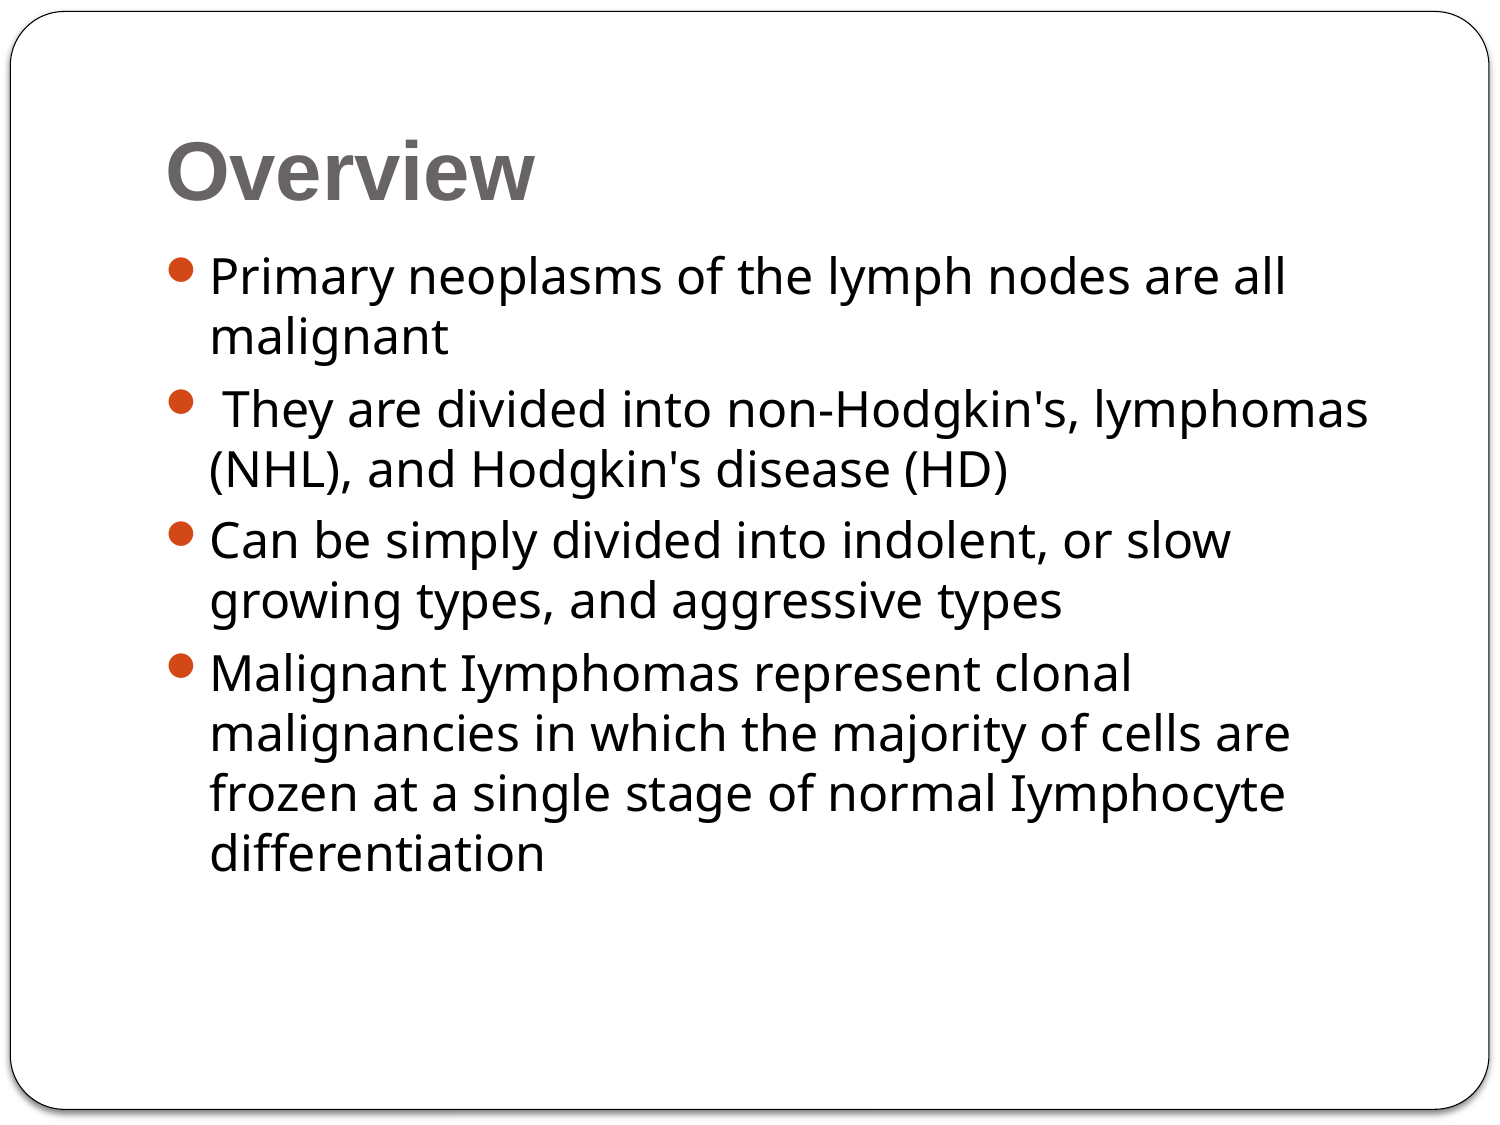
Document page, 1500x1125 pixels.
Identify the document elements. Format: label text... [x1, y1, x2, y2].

title Overview [149, 44, 1426, 233]
list Primary neoplasms of the lymph nodes are all malignant They are divided into non-Hodgkin's, lymphomas (NHL), and Hodgkin's disease (HD) Can be simply divided into indolent, or slow growing types, and aggressive types Malignant Iymphomas represent clonal malignancies in which the majority of cells are frozen at a single stage of normal Iymphocyte differentiation [149, 237, 1426, 988]
